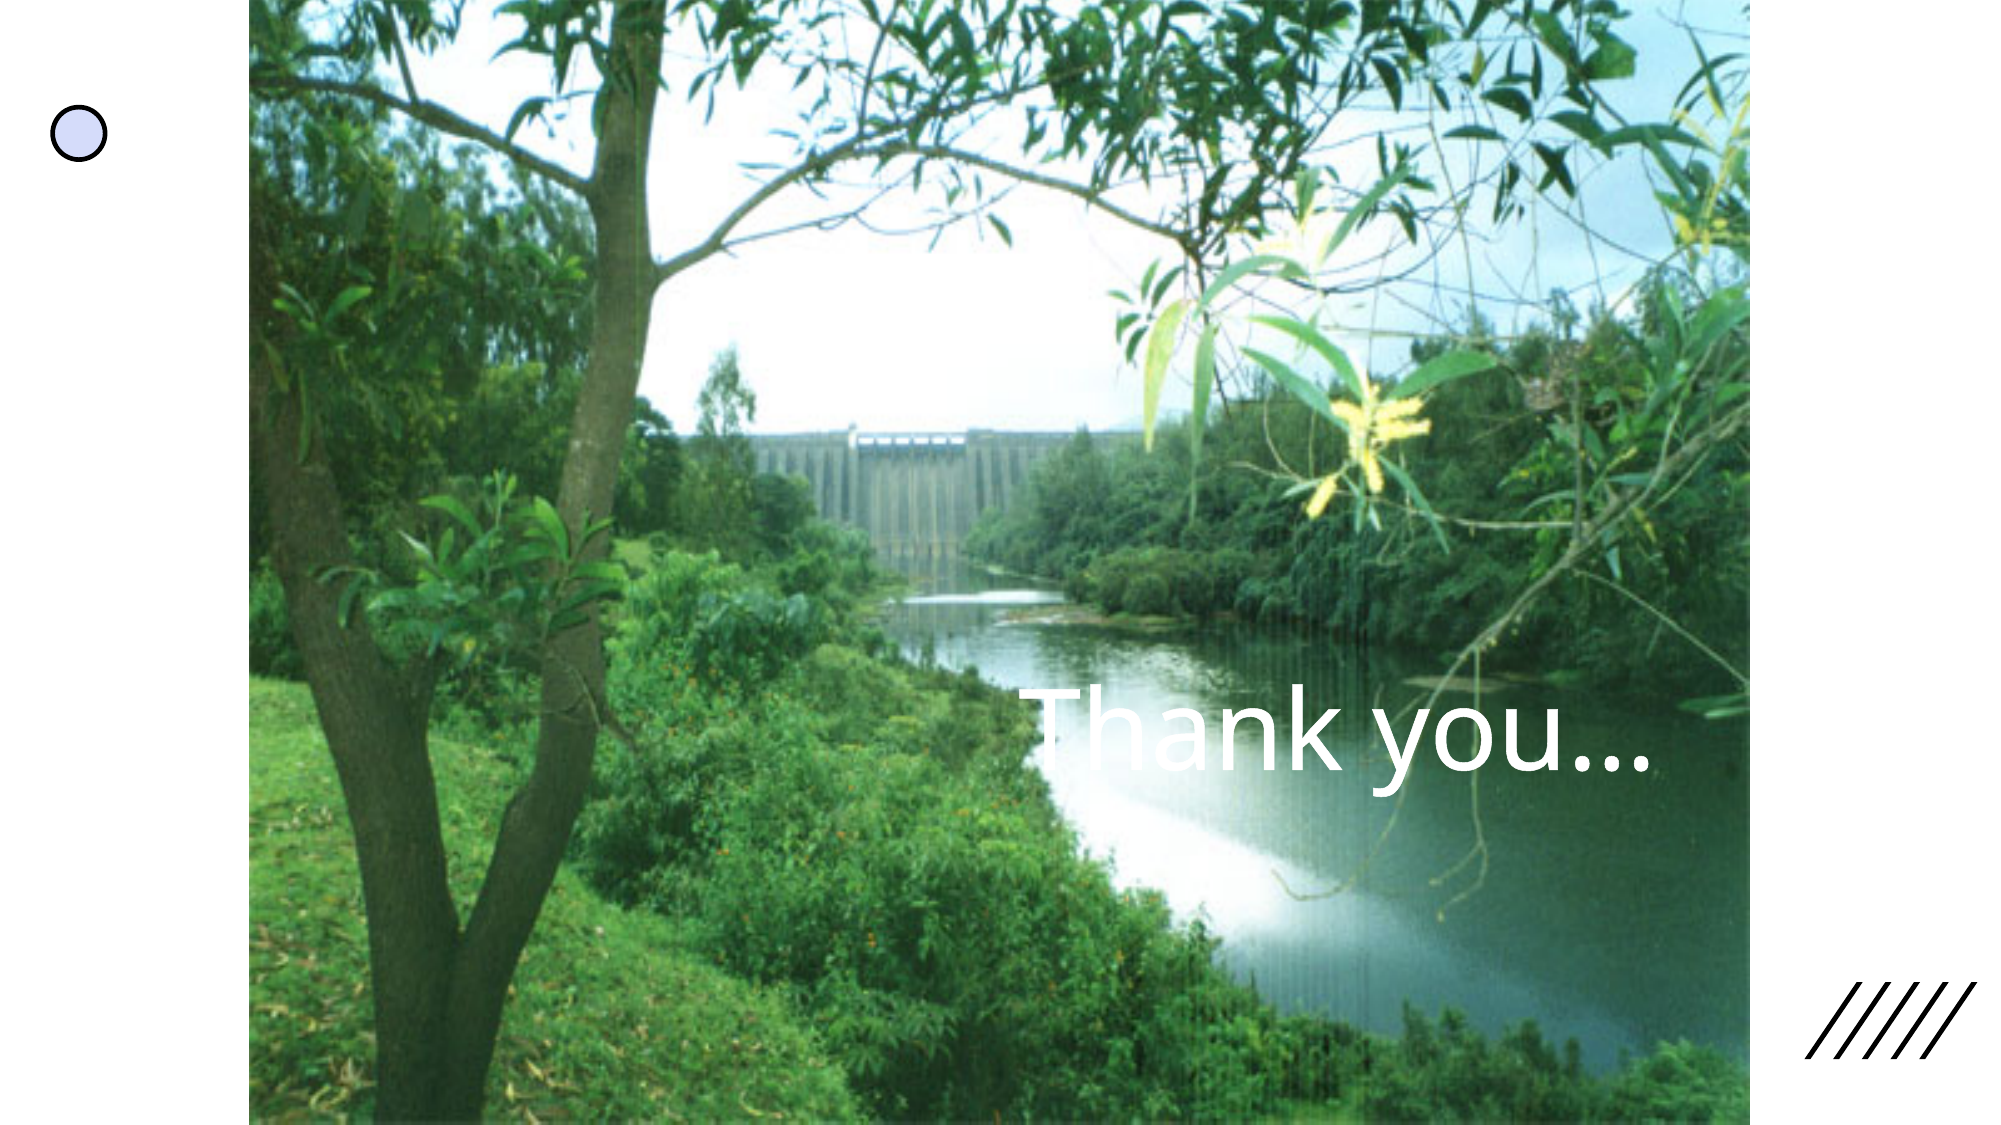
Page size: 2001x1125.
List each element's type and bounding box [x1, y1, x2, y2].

picture [249, 0, 1750, 1125]
